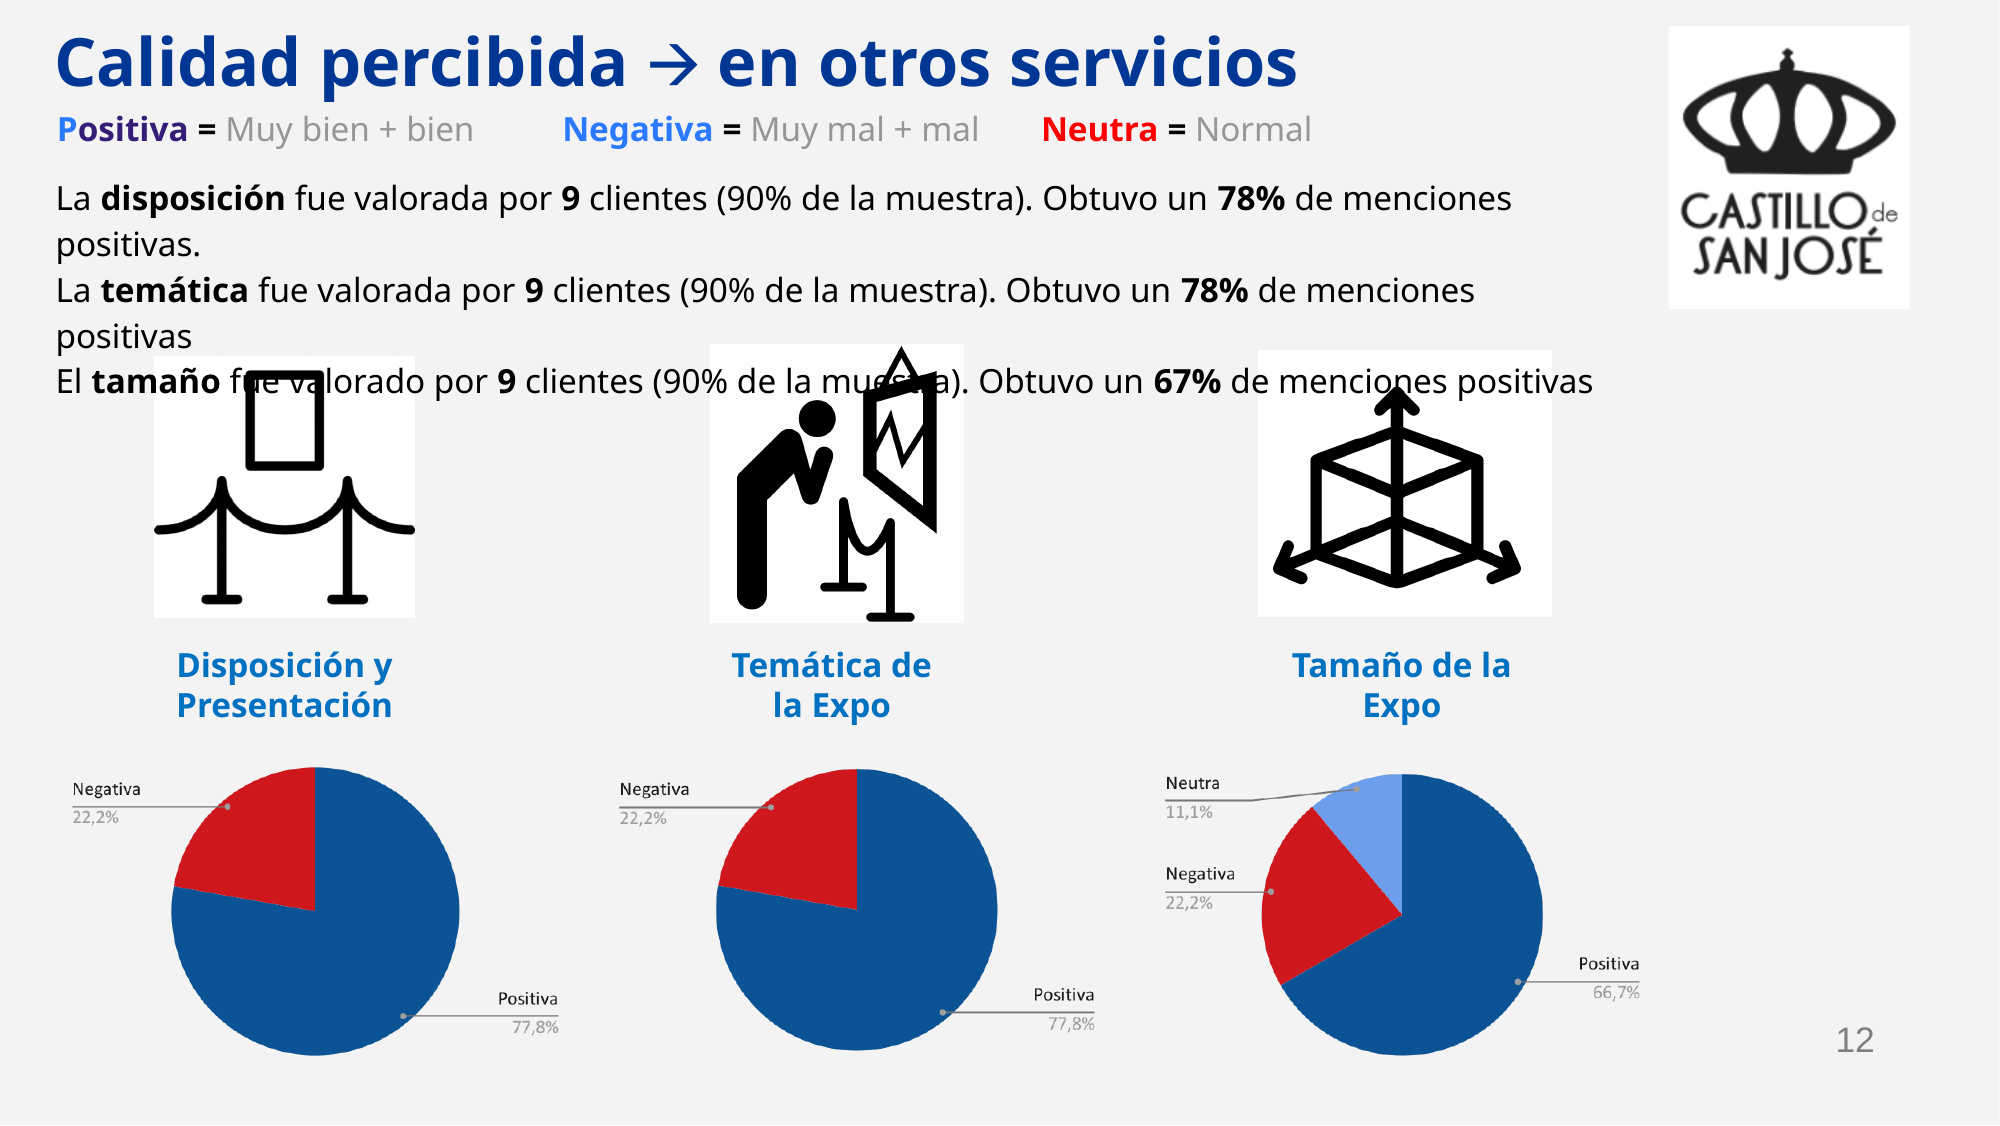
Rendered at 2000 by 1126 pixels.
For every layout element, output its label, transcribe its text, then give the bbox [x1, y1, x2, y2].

text_box La disposición fue valorada por 9 clientes (90% de la muestra). Obtuvo un 78% de menciones positivas. La temática fue valorada por 9 clientes (90% de la muestra). Obtuvo un 78% de menciones positivas El tamaño fue valorado por 9 clientes (90% de la muestra). Obtuvo un 67% de menciones positivas [40, 156, 1623, 309]
picture [1148, 757, 1655, 1071]
picture [1668, 26, 1910, 309]
text_box Temática de la Expo [703, 636, 961, 733]
picture [709, 343, 965, 623]
picture [154, 356, 416, 618]
text_box Disposición y Presentación [154, 636, 415, 733]
picture [1258, 350, 1553, 617]
picture [56, 751, 574, 1071]
text_box Calidad percibida 🡪 en otros servicios [54, 0, 1374, 120]
picture [603, 753, 1110, 1066]
text_box Tamaño de la Expo [1268, 636, 1536, 733]
text_box Positiva = Muy bien + bien Negativa = Muy mal + mal Neutra = Normal [56, 100, 1402, 156]
slide_number ‹#› [1659, 1008, 1894, 1069]
